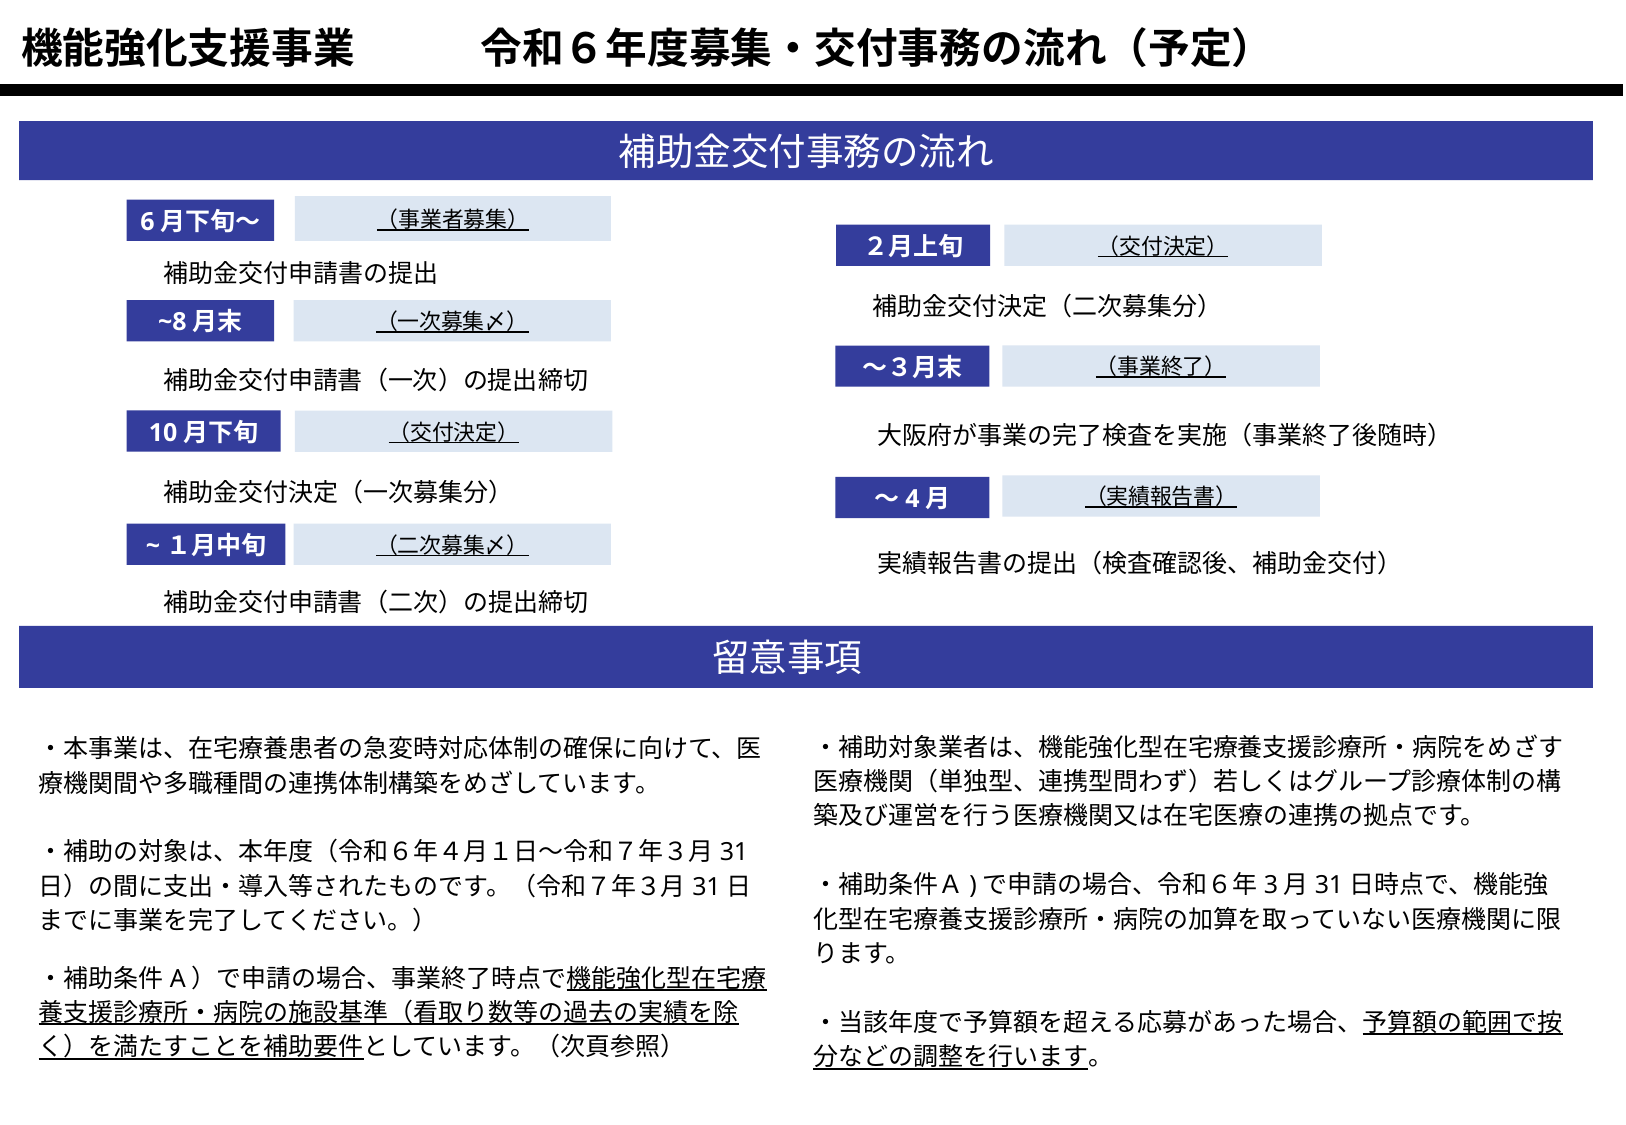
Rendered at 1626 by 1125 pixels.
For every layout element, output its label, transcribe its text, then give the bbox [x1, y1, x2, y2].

text_box 補助金交付申請書（一次）の提出締切 [148, 352, 604, 402]
text_box 補助金交付事務の流れ [19, 121, 1593, 181]
text_box 機能強化支援事業 令和６年度募集・交付事務の流れ（予定） [6, 15, 1510, 79]
text_box ~１月中旬 [126, 523, 286, 565]
text_box 補助金交付決定（二次募集分） [858, 278, 1367, 328]
text_box 補助金交付申請書（二次）の提出締切 [148, 574, 604, 624]
text_box 留意事項 [19, 625, 1593, 688]
text_box 補助金交付申請書の提出 [148, 245, 658, 295]
text_box （交付決定） [1004, 224, 1322, 266]
text_box ・補助対象業者は、機能強化型在宅療養支援診療所・病院をめざす医療機関（単独型、連携型問わず）若しくはグループ診療体制の構築及び運営を行う医療機関又は在宅医療の連携の拠点です。 ・補助条件Ａ)で申請の場合、令和６年3月31日時点で、機能強化型在宅療養支援診療所・病院の加算を取っていない医療機関に限ります。 ・当該年度で予算額を超える応募があった場合、予算額の範囲で按分などの調整を行います。 [798, 719, 1579, 1079]
text_box 補助金交付決定（一次募集分） [148, 464, 658, 514]
text_box （二次募集〆） [293, 523, 611, 565]
text_box （交付決定） [294, 410, 613, 452]
text_box 実績報告書の提出（検査確認後、補助金交付） [863, 535, 1449, 585]
text_box 6月下旬～ [126, 199, 275, 241]
text_box ２月上旬 [836, 224, 991, 266]
text_box 大阪府が事業の完了検査を実施（事業終了後随時） [863, 408, 1510, 458]
text_box ～３月末 [835, 345, 990, 387]
text_box [156, 624, 188, 664]
text_box （一次募集〆） [293, 300, 611, 342]
text_box ～4月 [835, 476, 990, 519]
text_box （事業終了） [1002, 345, 1320, 387]
text_box （事業者募集） [294, 196, 611, 241]
text_box （実績報告書） [1002, 475, 1320, 517]
text_box ・本事業は、在宅療養患者の急変時対応体制の確保に向けて、医療機関間や多職種間の連携体制構築をめざしています。 ・補助の対象は、本年度（令和６年４月１日～令和７年３月31日）の間に支出・導入等されたものです。（令和７年３月31日までに事業を完了してください。） ・補助条件A）で申請の場合、事業終了時点で機能強化型在宅療養支援診療所・病院の施設基準（看取り数等の過去の実績を除く）を満たすことを補助要件としています。（次頁参照） [24, 698, 784, 1090]
text_box 10月下旬 [126, 410, 281, 452]
text_box ~8月末 [126, 300, 275, 342]
